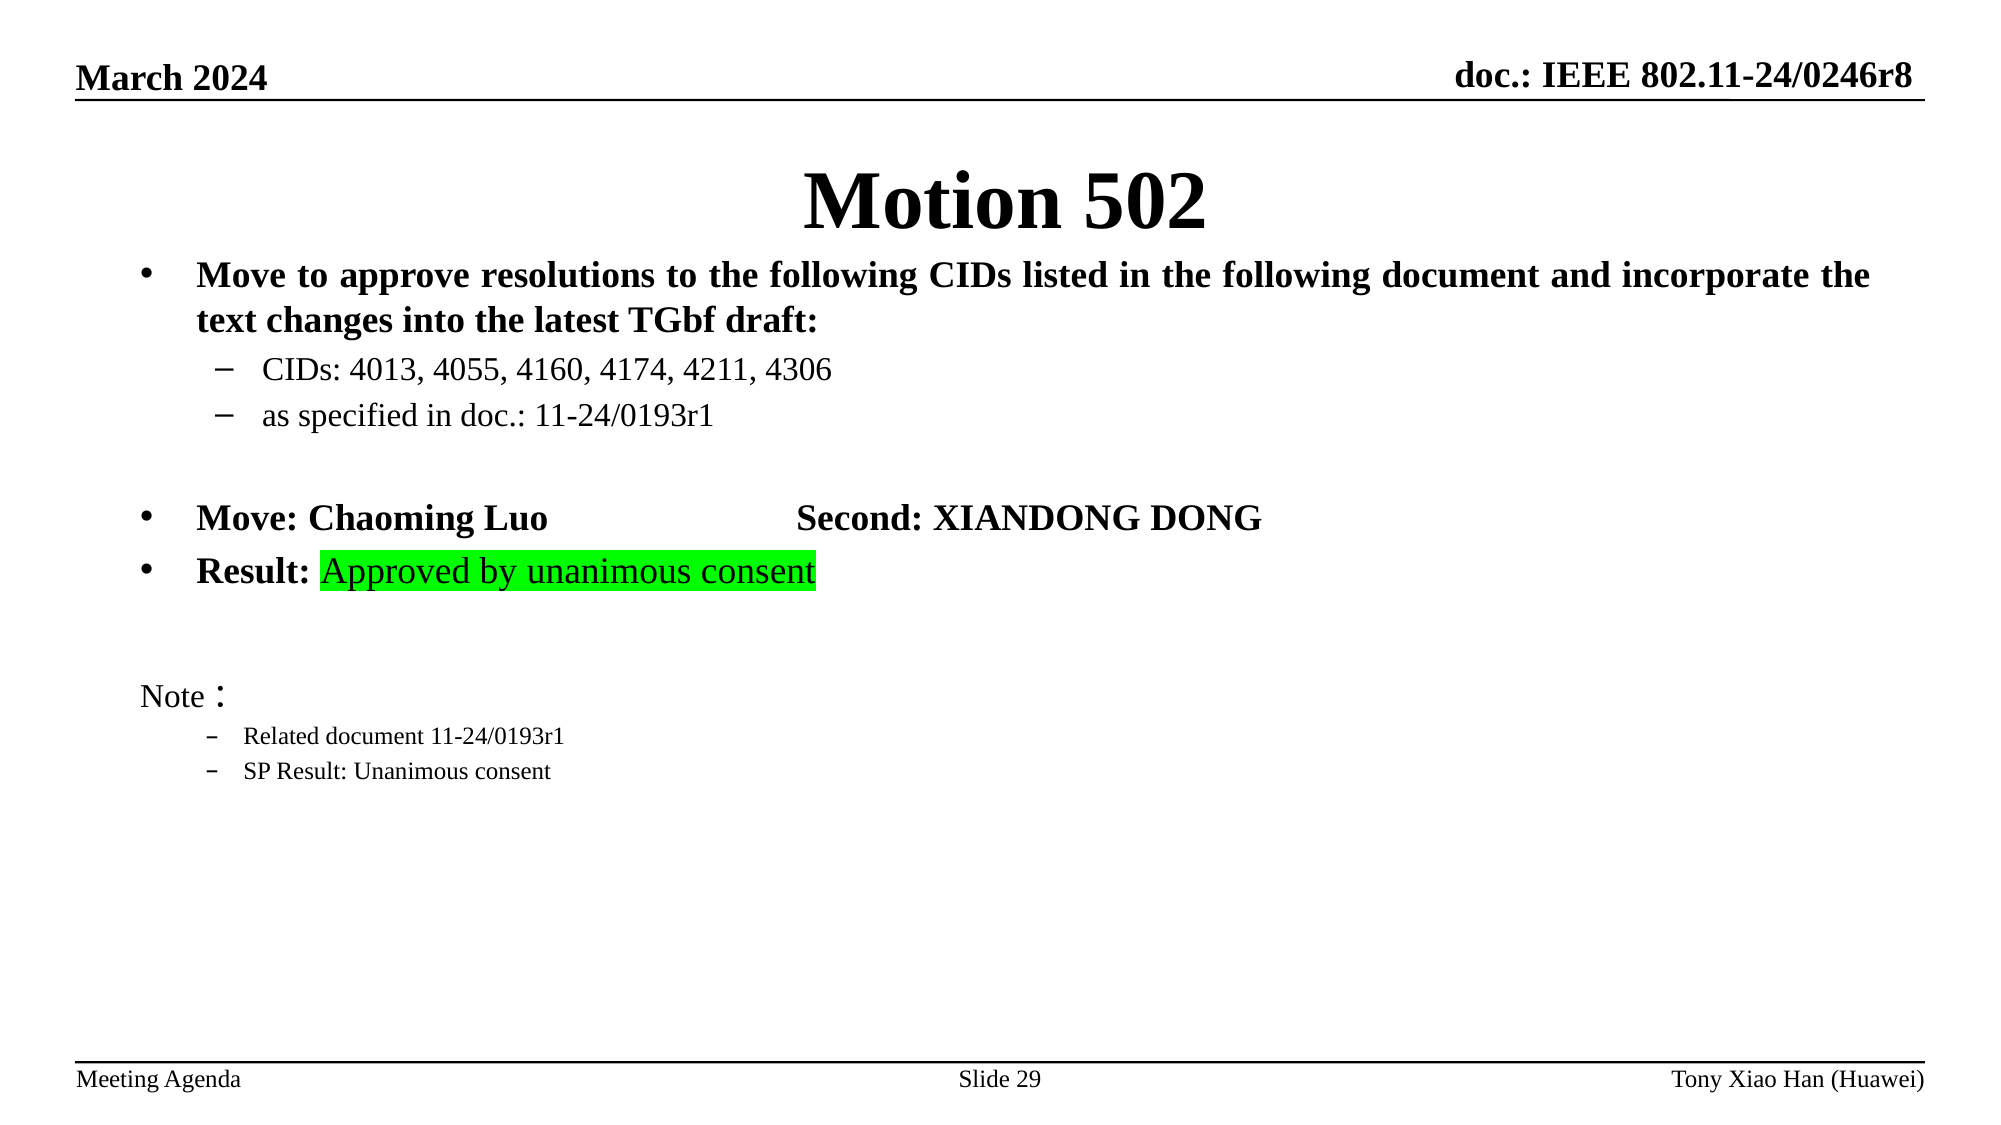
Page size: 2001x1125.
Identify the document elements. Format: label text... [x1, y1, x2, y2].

text_box Motion 502 [368, 137, 1644, 212]
text_box Move to approve resolutions to the following CIDs listed in the following document and incorporate the text changes into the latest TGbf draft: CIDs: 4013, 4055, 4160, 4174, 4211, 4306 as specified in doc.: 11-24/0193r1 Move: Chaoming Luo Second: XIANDONG DONG Result: Approved by unanimous consent Note： Related document 11-24/0193r1 SP Result: Unanimous consent [125, 212, 1888, 988]
